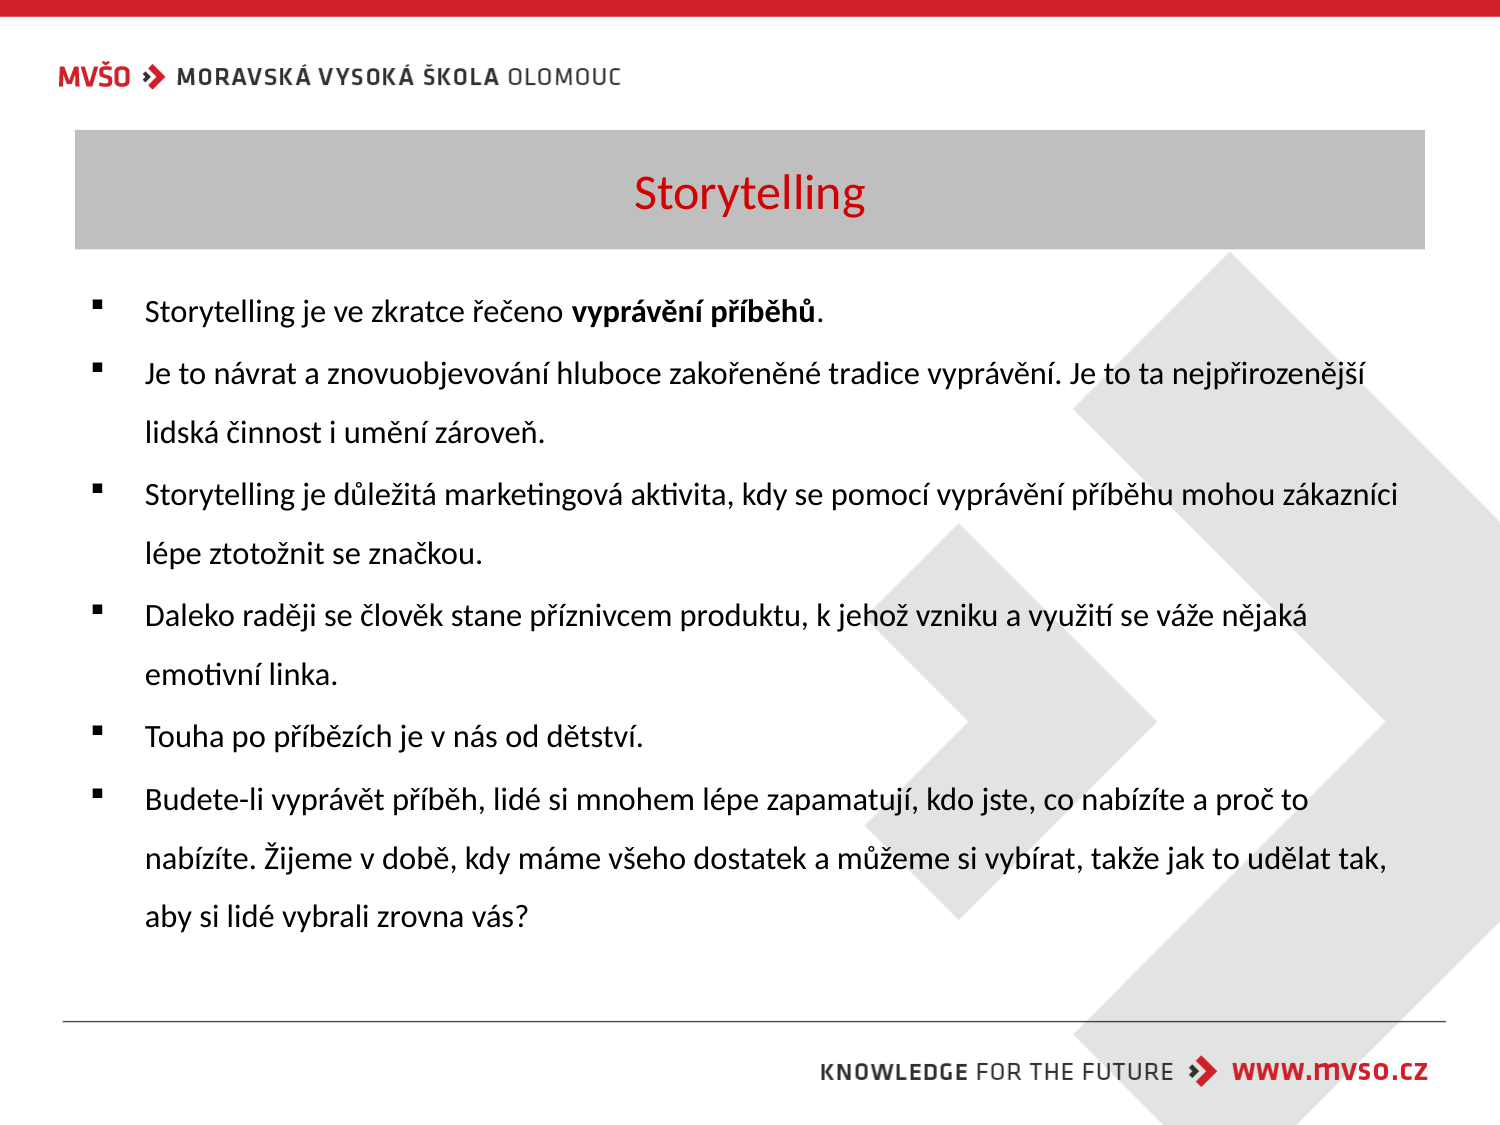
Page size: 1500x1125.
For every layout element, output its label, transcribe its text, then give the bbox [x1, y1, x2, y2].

list Storytelling je ve zkratce řečeno vyprávění příběhů. Je to návrat a znovuobjevování hluboce zakořeněné tradice vyprávění. Je to ta nejpřirozenější lidská činnost i umění zároveň. Storytelling je důležitá marketingová aktivita, kdy se pomocí vyprávění příběhu mohou zákazníci lépe ztotožnit se značkou. Daleko raději se člověk stane příznivcem produktu, k jehož vzniku a využití se váže nějaká emotivní linka. Touha po příbězích je v nás od dětství. Budete-li vyprávět příběh, lidé si mnohem lépe zapamatují, kdo jste, co nabízíte a proč to nabízíte. Žijeme v době, kdy máme všeho dostatek a můžeme si vybírat, takže jak to udělat tak, aby si lidé vybrali zrovna vás? [75, 262, 1425, 1005]
picture [0, 0, 1500, 1125]
title Storytelling [75, 129, 1425, 250]
